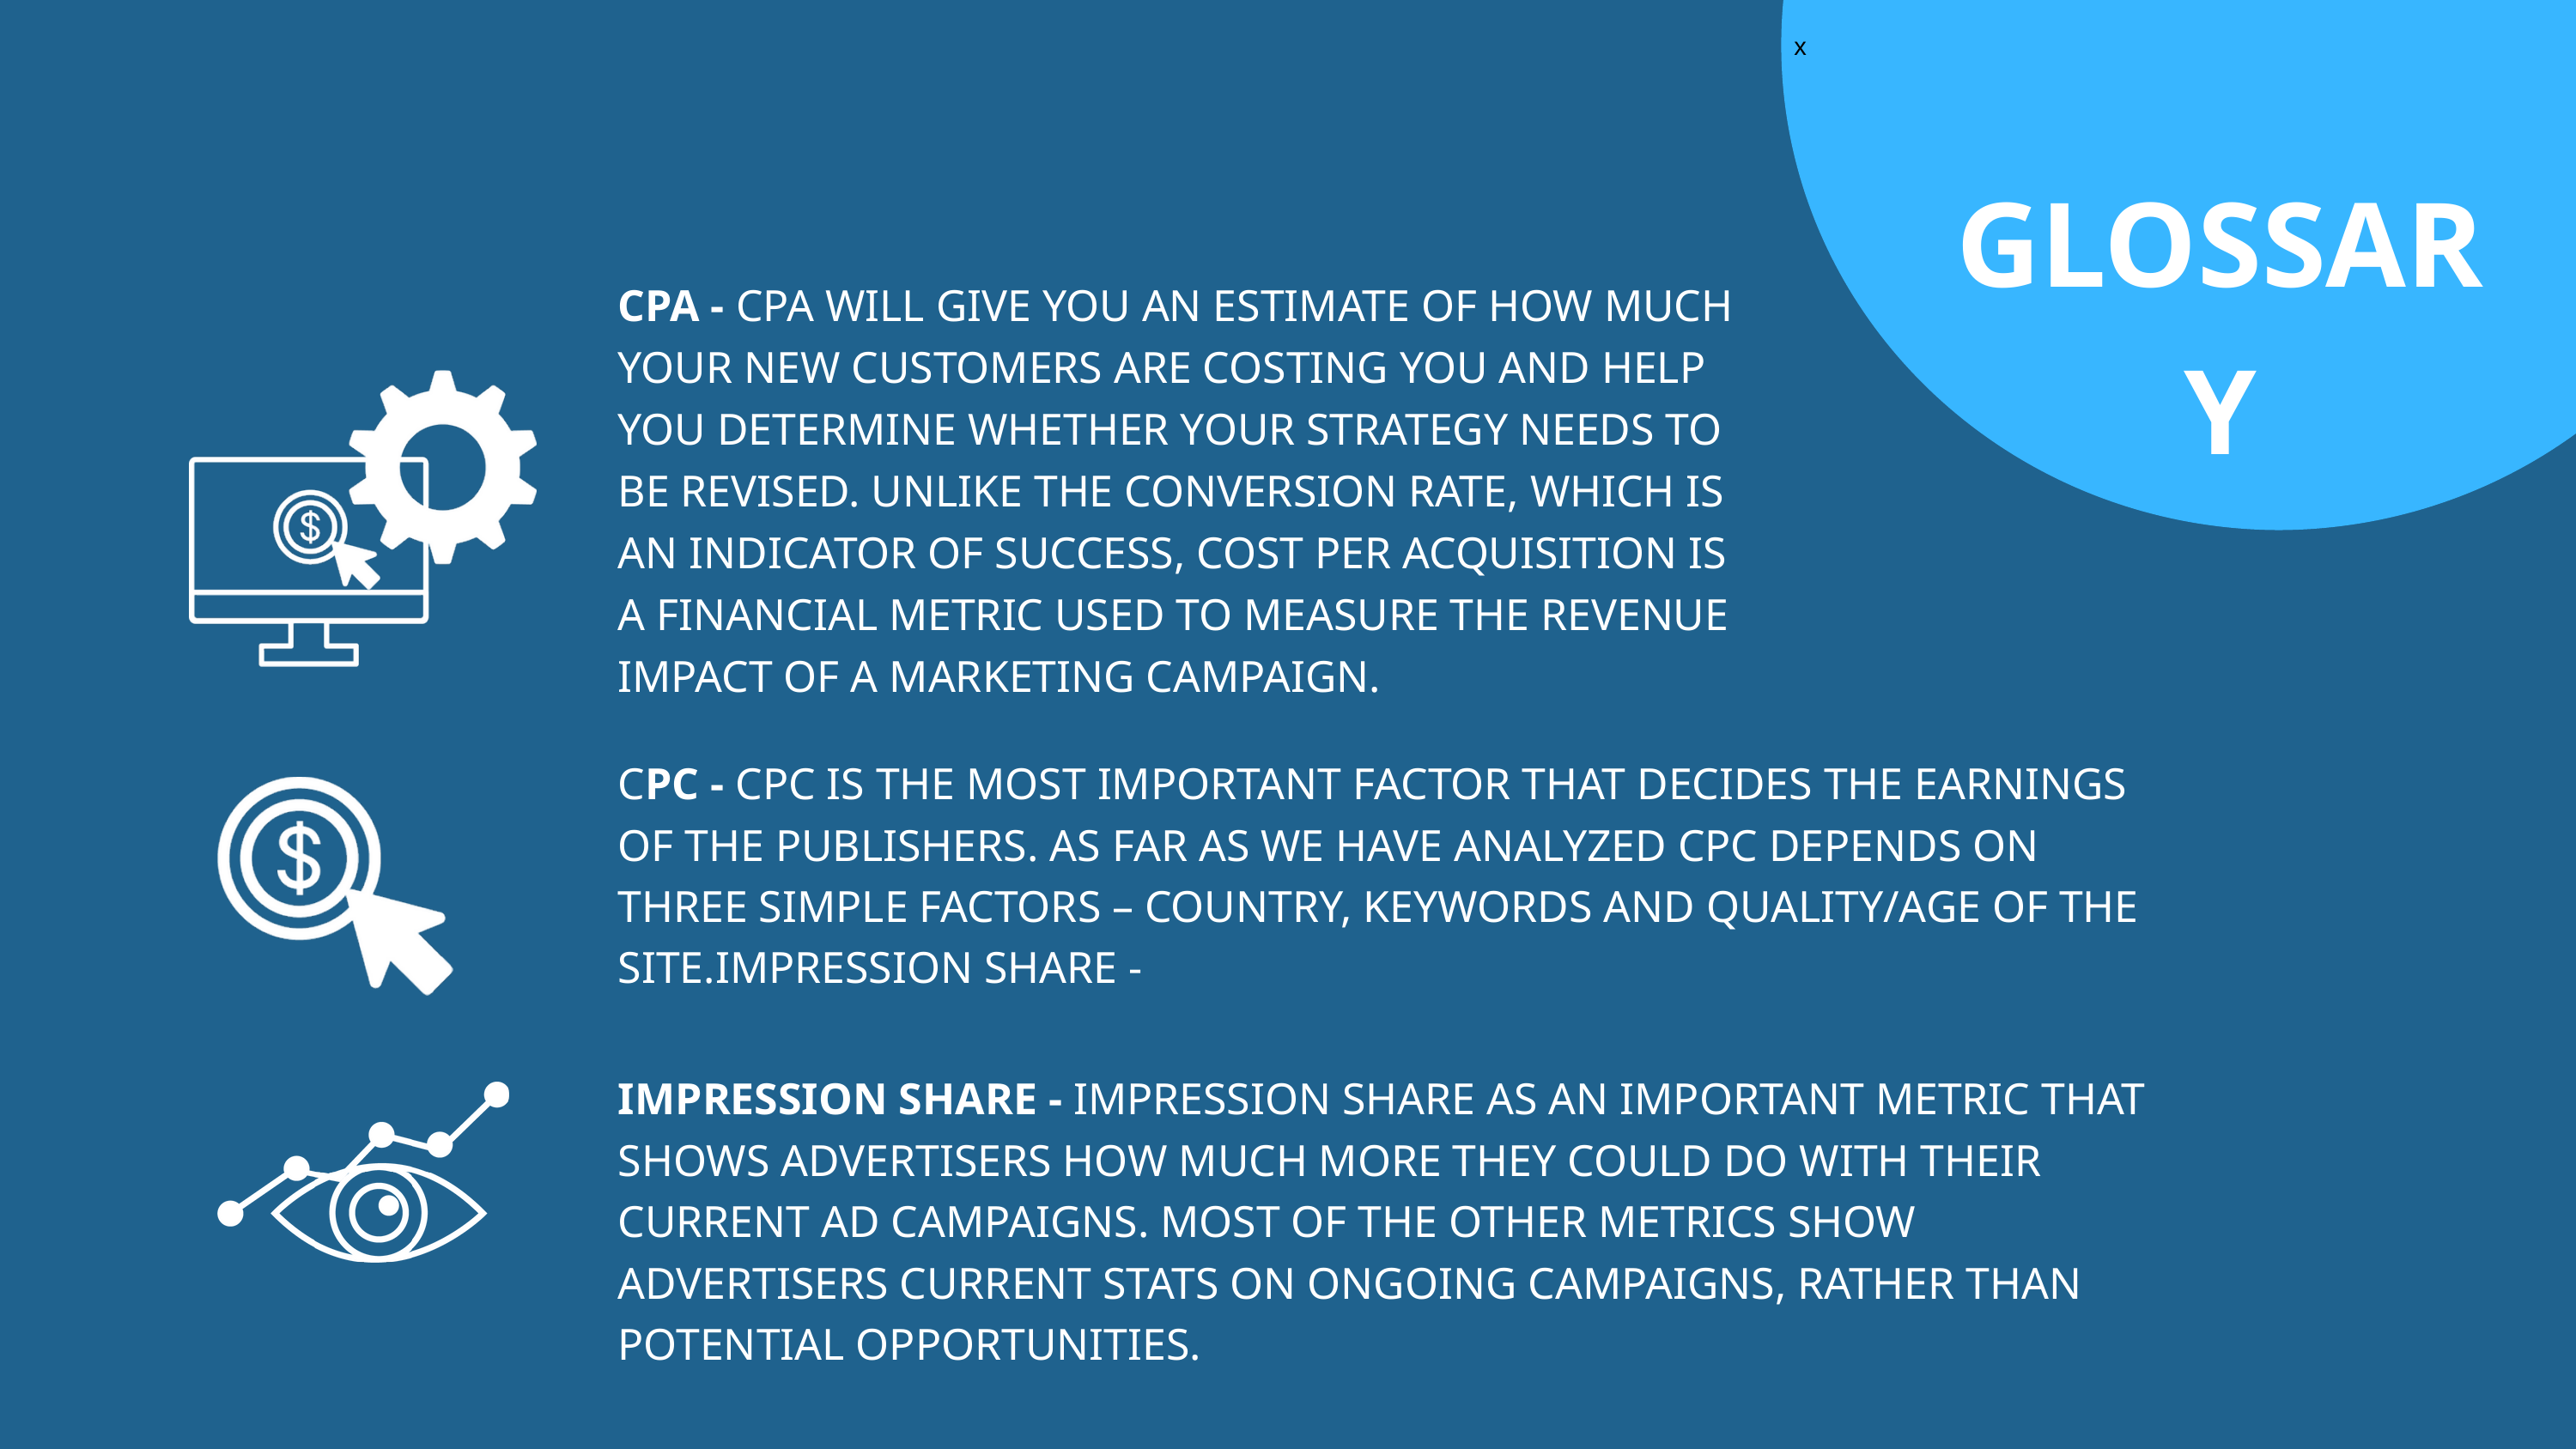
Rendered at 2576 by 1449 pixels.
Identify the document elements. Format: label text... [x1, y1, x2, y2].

text_box GLOSSARY [1936, 142, 2504, 285]
picture [216, 777, 453, 996]
picture [216, 1082, 509, 1264]
text_box IMPRESSION SHARE - IMPRESSION SHARE AS AN IMPORTANT METRIC THAT SHOWS ADVERTISERS HOW MUCH MORE THEY COULD DO WITH THEIR CURRENT AD CAMPAIGNS. MOST OF THE OTHER METRICS SHOW ADVERTISERS CURRENT STATS ON ONGOING CAMPAIGNS, RATHER THAN POTENTIAL OPPORTUNITIES. [617, 1062, 2171, 1282]
text_box CPC - CPC IS THE MOST IMPORTANT FACTOR THAT DECIDES THE EARNINGS OF THE PUBLISHERS. AS FAR AS WE HAVE ANALYZED CPC DEPENDS ON THREE SIMPLE FACTORS – COUNTRY, KEYWORDS AND QUALITY/AGE OF THE SITE.IMPRESSION SHARE - [617, 747, 2171, 967]
text_box x [1781, 0, 2576, 530]
picture [189, 370, 537, 667]
text_box CPA - CPA WILL GIVE YOU AN ESTIMATE OF HOW MUCH YOUR NEW CUSTOMERS ARE COSTING YOU AND HELP YOU DETERMINE WHETHER YOUR STRATEGY NEEDS TO BE REVISED. UNLIKE THE CONVERSION RATE, WHICH IS AN INDICATOR OF SUCCESS, COST PER ACQUISITION IS A FINANCIAL METRIC USED TO MEASURE THE REVENUE IMPACT OF A MARKETING CAMPAIGN. [617, 268, 1744, 652]
